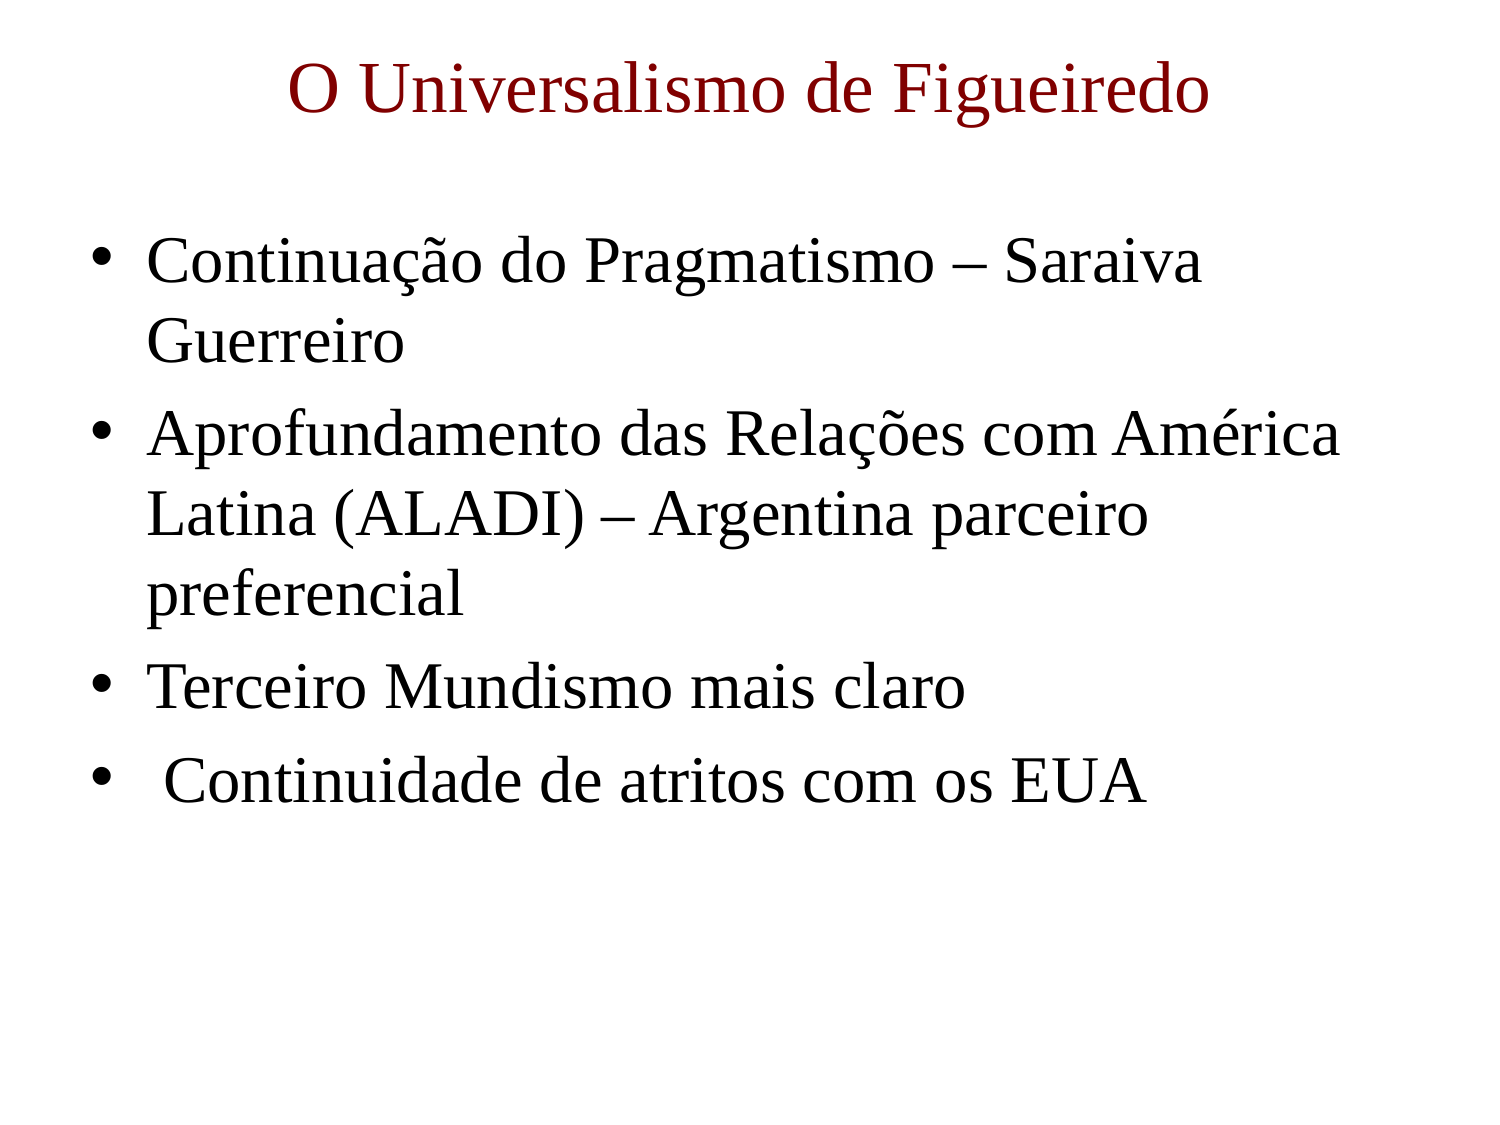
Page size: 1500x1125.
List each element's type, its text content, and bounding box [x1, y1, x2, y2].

title O Universalismo de Figueiredo [75, 30, 1425, 135]
list Continuação do Pragmatismo – Saraiva Guerreiro Aprofundamento das Relações com América Latina (ALADI) – Argentina parceiro preferencial Terceiro Mundismo mais claro Continuidade de atritos com os EUA [75, 208, 1425, 1005]
